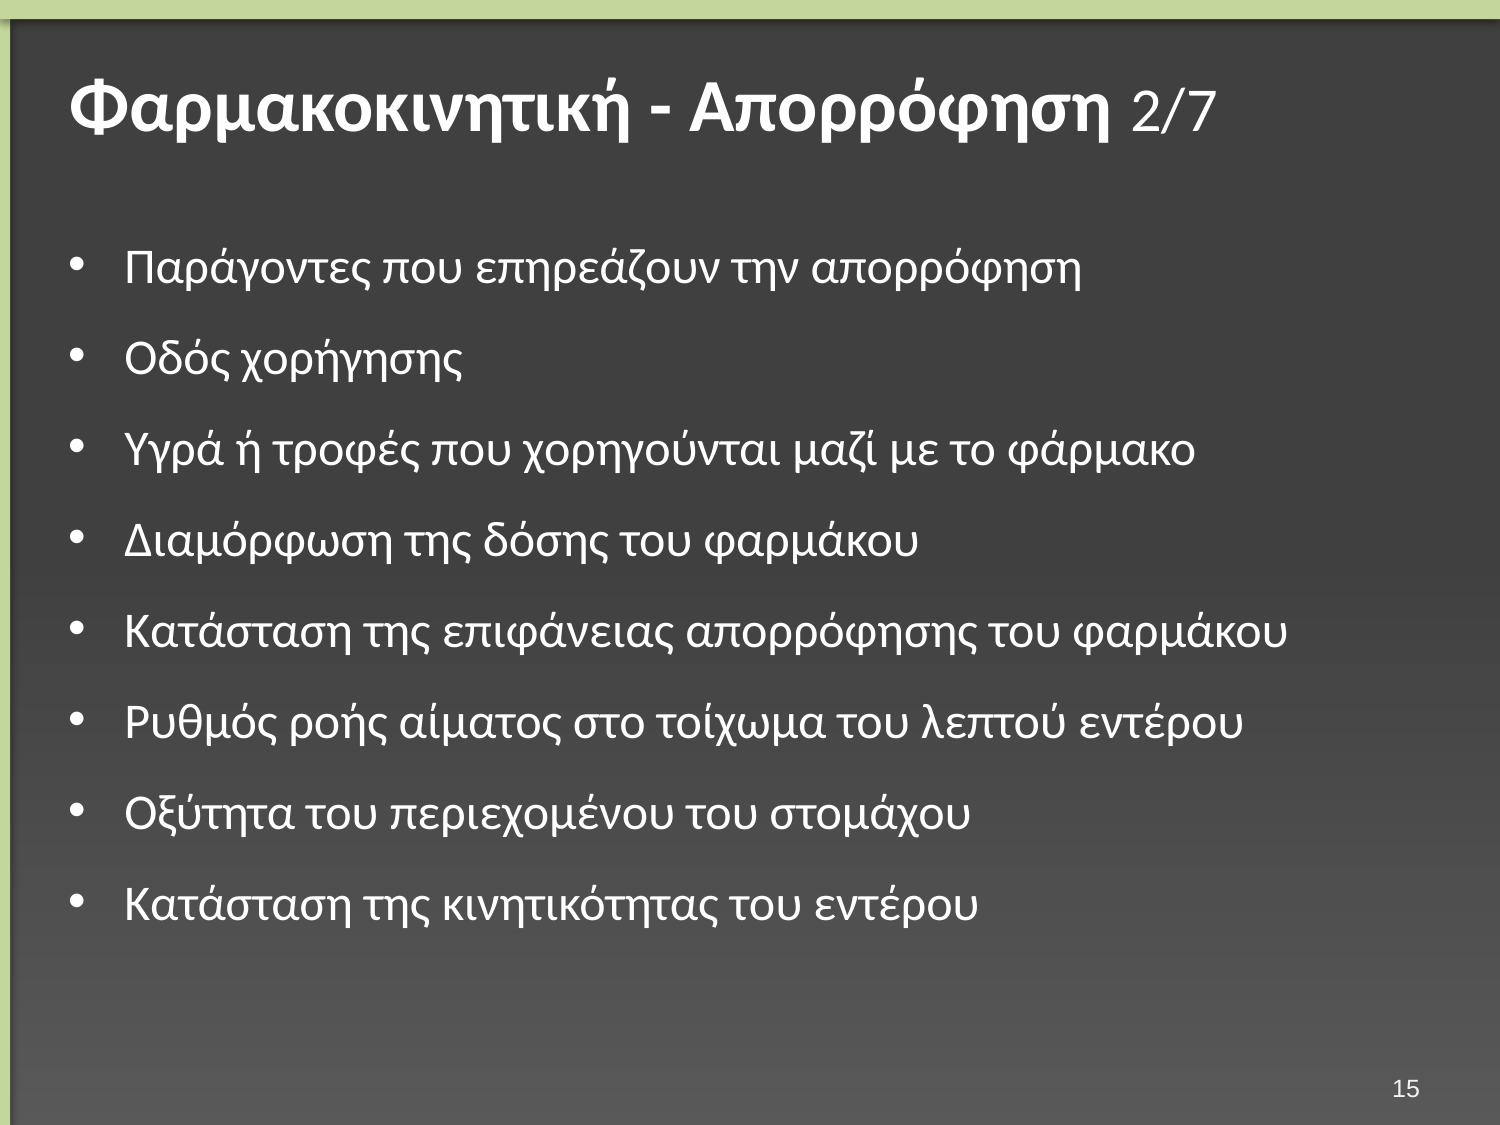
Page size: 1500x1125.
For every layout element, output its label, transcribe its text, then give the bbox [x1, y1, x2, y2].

title Φαρμακοκινητική - Απορρόφηση 2/7 [10, 19, 1500, 185]
list Παράγοντες που επηρεάζουν την απορρόφηση Οδός χορήγησης Υγρά ή τροφές που χορηγούνται μαζί με το φάρμακο Διαμόρφωση της δόσης του φαρμάκου Κατάσταση της επιφάνειας απορρόφησης του φαρμάκου Ρυθμός ροής αίματος στο τοίχωμα του λεπτού εντέρου Οξύτητα του περιεχομένου του στομάχου Κατάσταση της κινητικότητας του εντέρου [53, 219, 1436, 1083]
slide_number 14 [1085, 1057, 1436, 1118]
